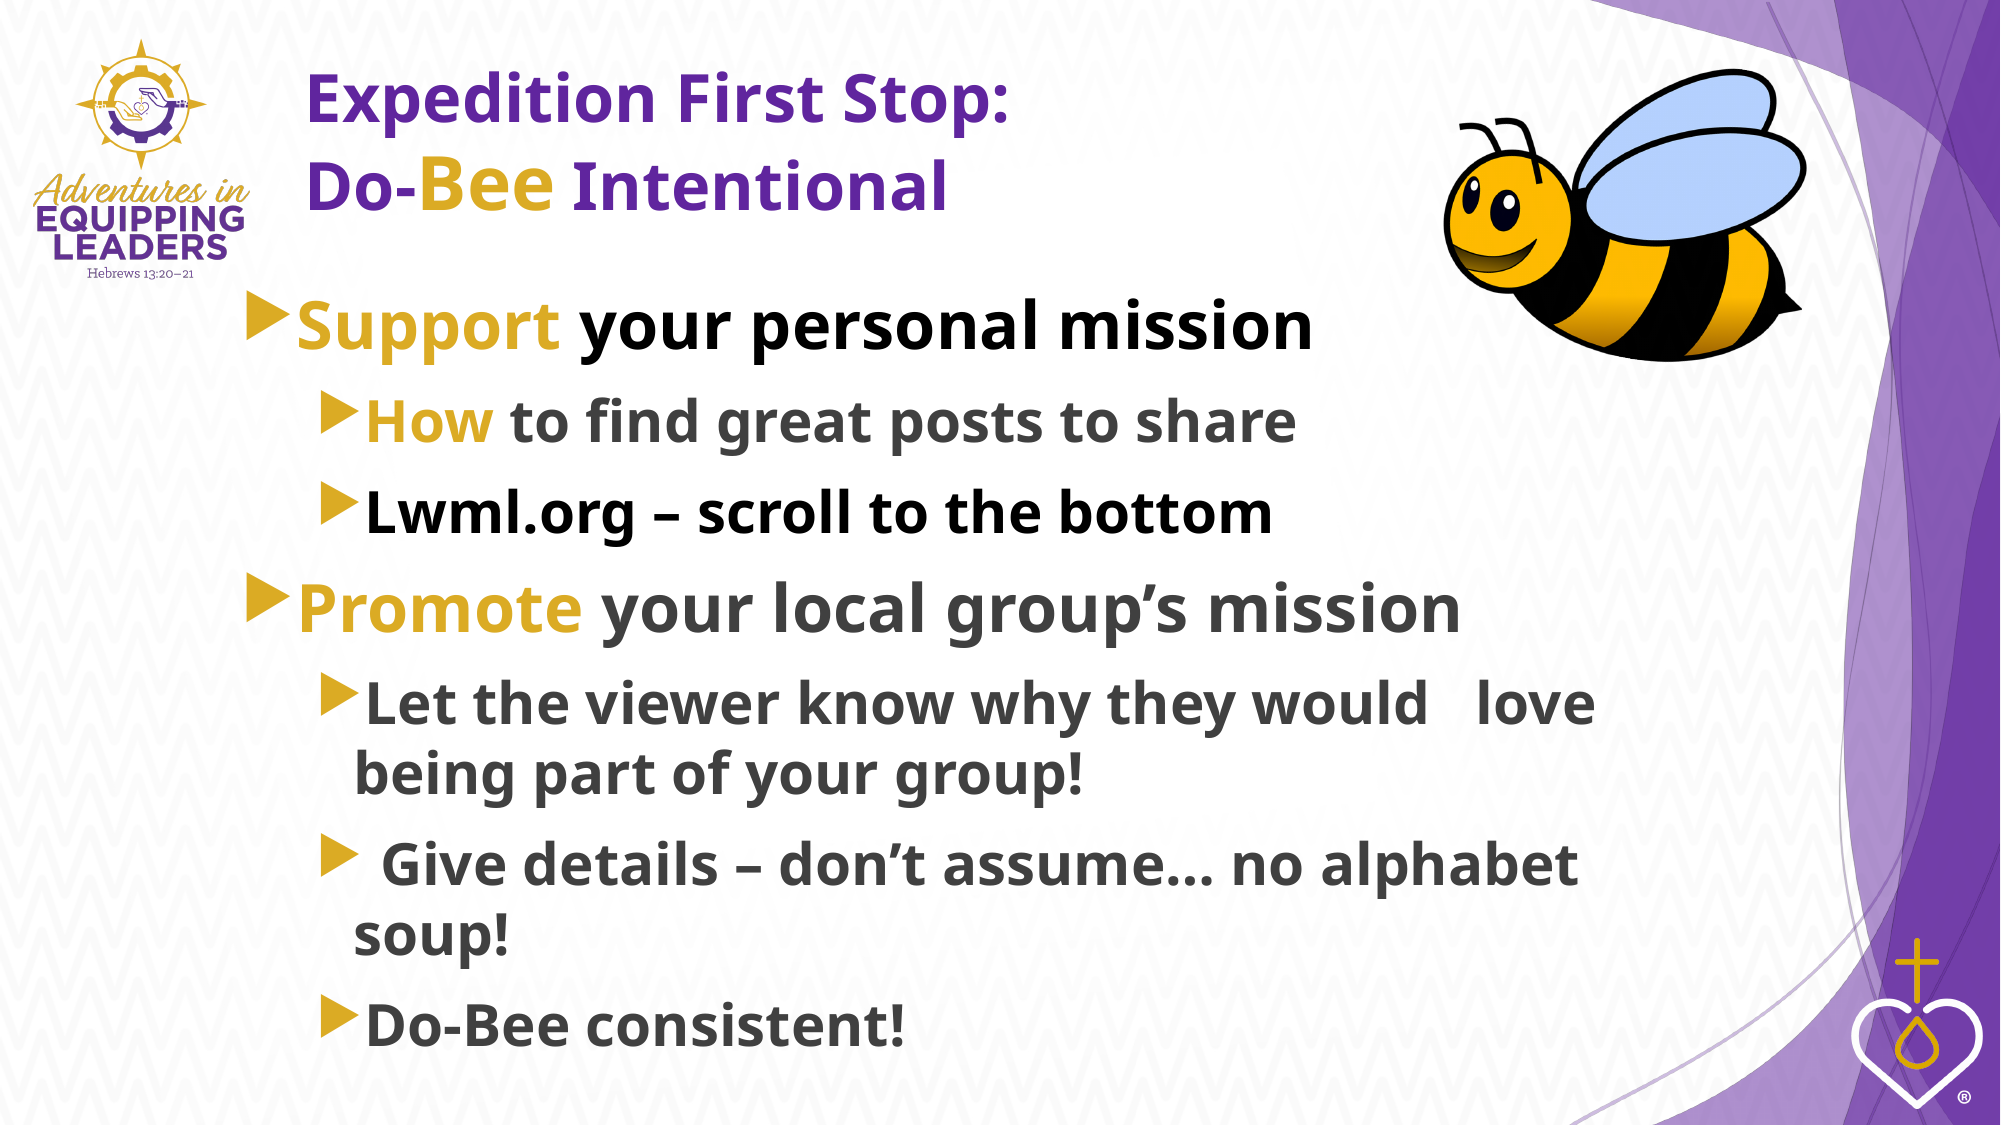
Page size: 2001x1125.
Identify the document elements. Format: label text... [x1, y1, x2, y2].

title Expedition First Stop: Do-Bee Intentional [289, 121, 1440, 234]
picture [1316, 0, 2001, 1125]
picture [0, 0, 1468, 1125]
list Support your personal mission How to find great posts to share Lwml.org – scroll to the bottom Promote your local group’s mission Let the viewer know why they would love being part of your group! Give details – don’t assume… no alphabet soup! Do-Bee consistent! [151, 275, 1723, 1085]
